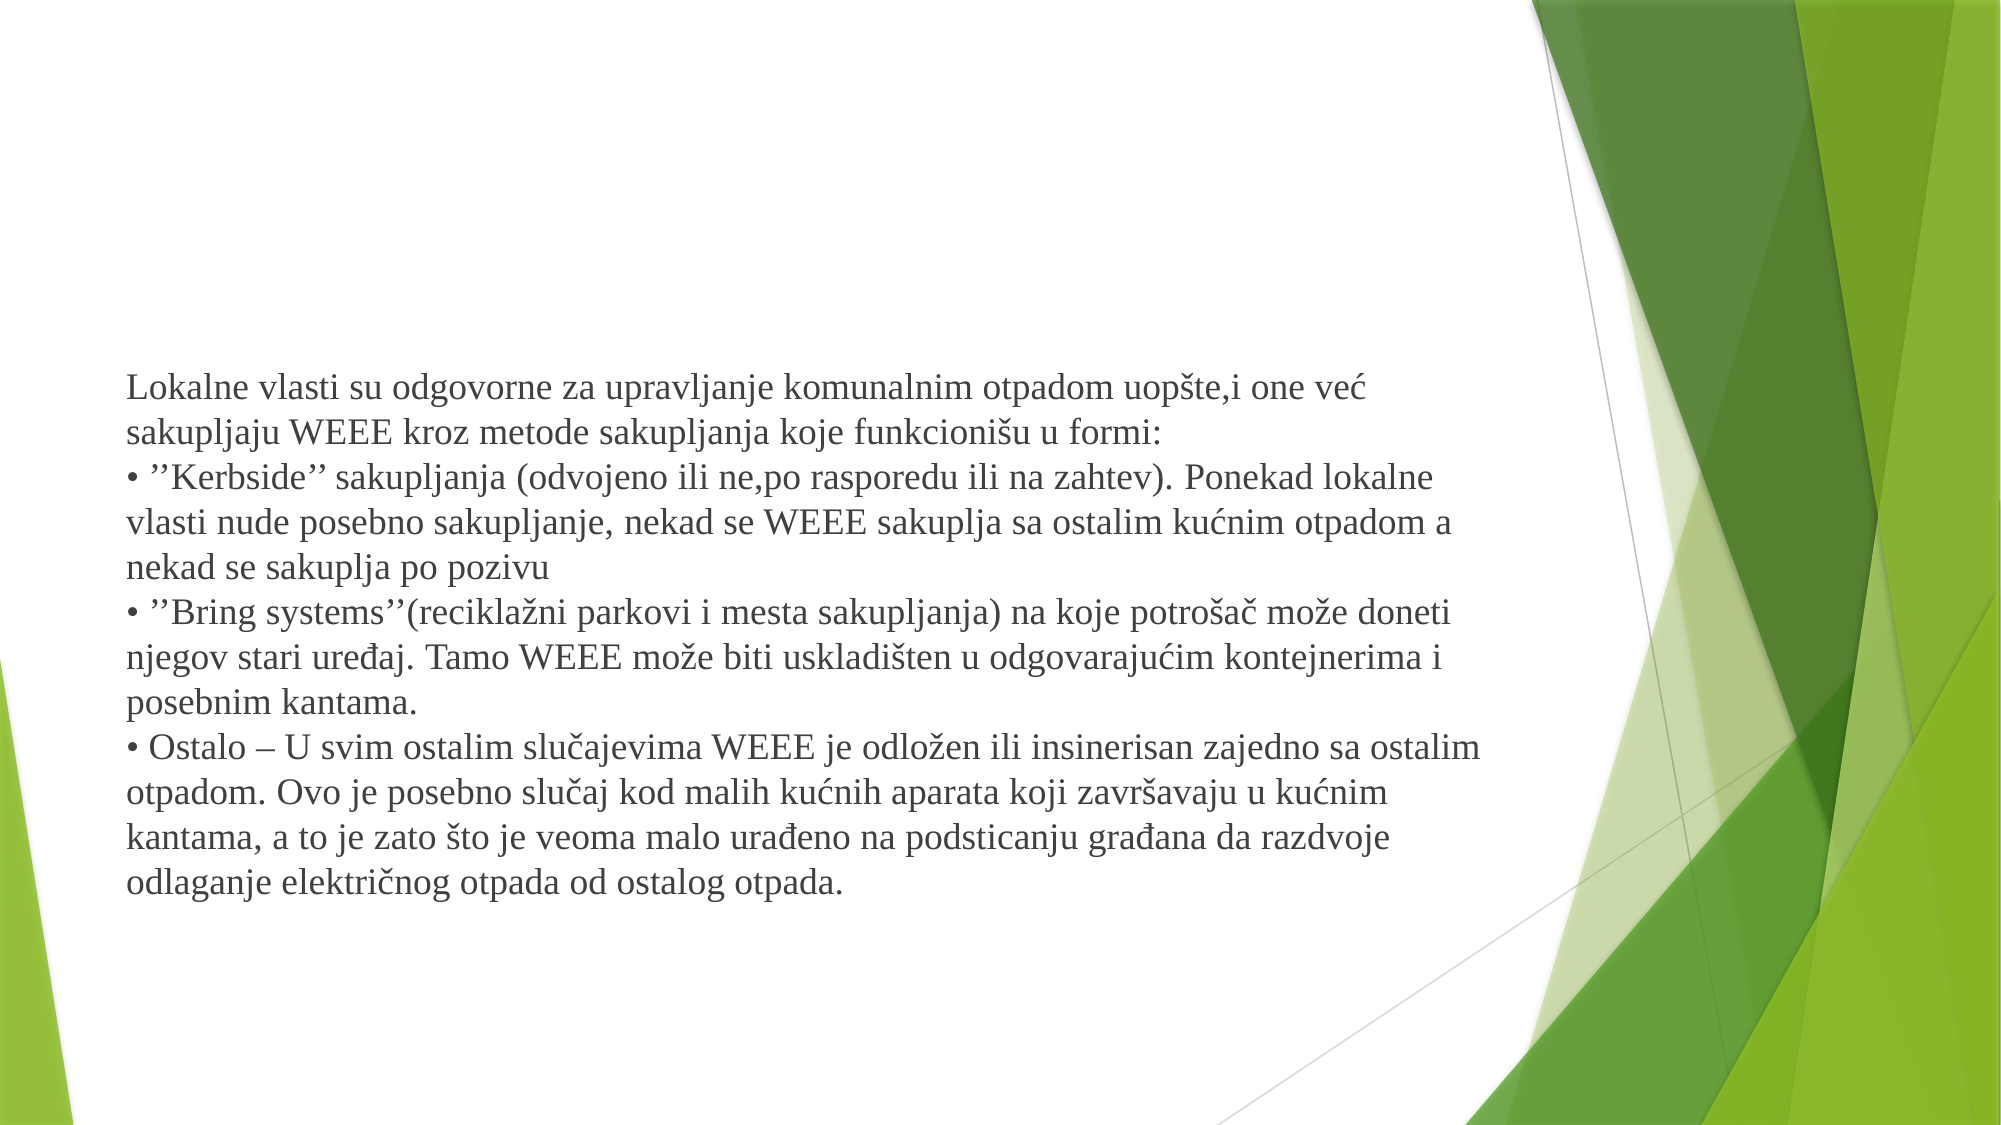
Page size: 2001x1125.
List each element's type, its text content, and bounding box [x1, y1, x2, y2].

list Lokalne vlasti su odgovorne za upravljanje komunalnim otpadom uopšte,i one već sakupljaju WEEE kroz metode sakupljanja koje funkcionišu u formi: • ’’Kerbside’’ sakupljanja (odvojeno ili ne,po rasporedu ili na zahtev). Ponekad lokalne vlasti nude posebno sakupljanje, nekad se WEEE sakuplja sa ostalim kućnim otpadom a nekad se sakuplja po pozivu • ’’Bring systems’’(reciklažni parkovi i mesta sakupljanja) na koje potrošač može doneti njegov stari uređaj. Tamo WEEE može biti uskladišten u odgovarajućim kontejnerima i posebnim kantama. • Ostalo – U svim ostalim slučajevima WEEE je odložen ili insinerisan zajedno sa ostalim otpadom. Ovo je posebno slučaj kod malih kućnih aparata koji završavaju u kućnim kantama, a to je zato što je veoma malo urađeno na podsticanju građana da razdvoje odlaganje električnog otpada od ostalog otpada. [111, 354, 1522, 992]
